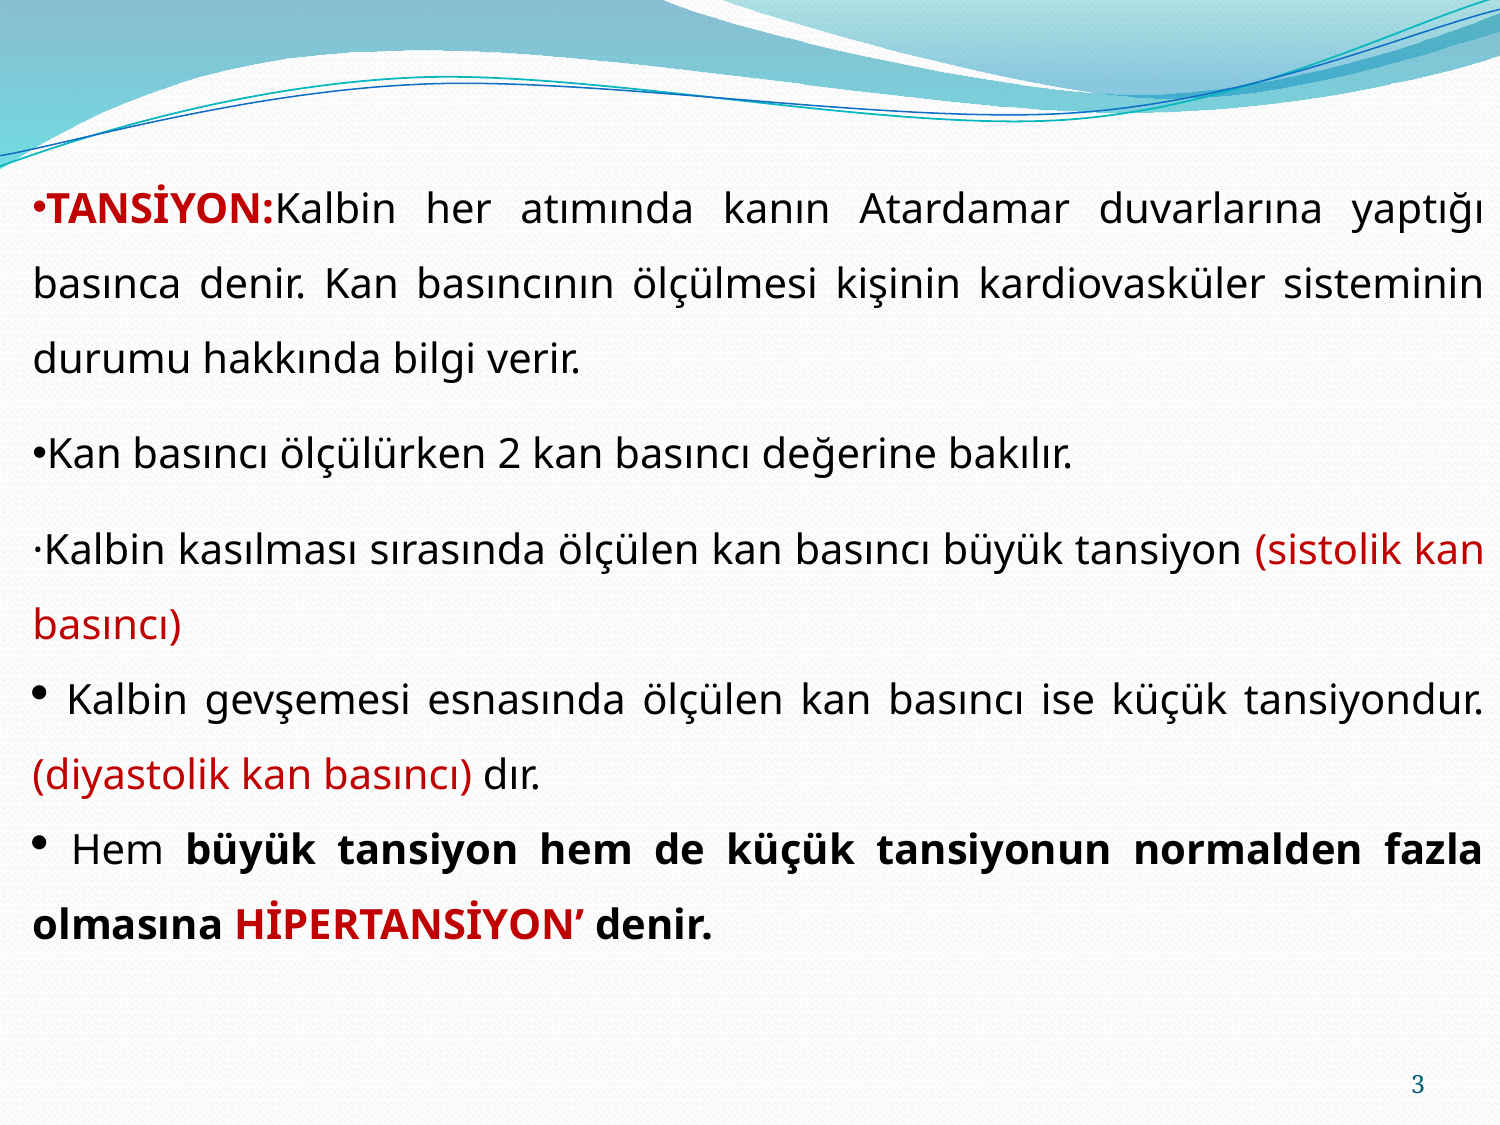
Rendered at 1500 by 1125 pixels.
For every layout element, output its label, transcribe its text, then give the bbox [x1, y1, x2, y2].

text_box TANSİYON:Kalbin her atımında kanın Atardamar duvarlarına yaptığı basınca denir. Kan basıncının ölçülmesi kişinin kardiovasküler sisteminin durumu hakkında bilgi verir. Kan basıncı ölçülürken 2 kan basıncı değerine bakılır. ·Kalbin kasılması sırasında ölçülen kan basıncı büyük tansiyon (sistolik kan basıncı) Kalbin gevşemesi esnasında ölçülen kan basıncı ise küçük tansiyondur. (diyastolik kan basıncı) dır. Hem büyük tansiyon hem de küçük tansiyonun normalden fazla olmasına HİPERTANSİYON’ denir. [17, 148, 1500, 956]
slide_number 3 [1299, 1042, 1425, 1103]
